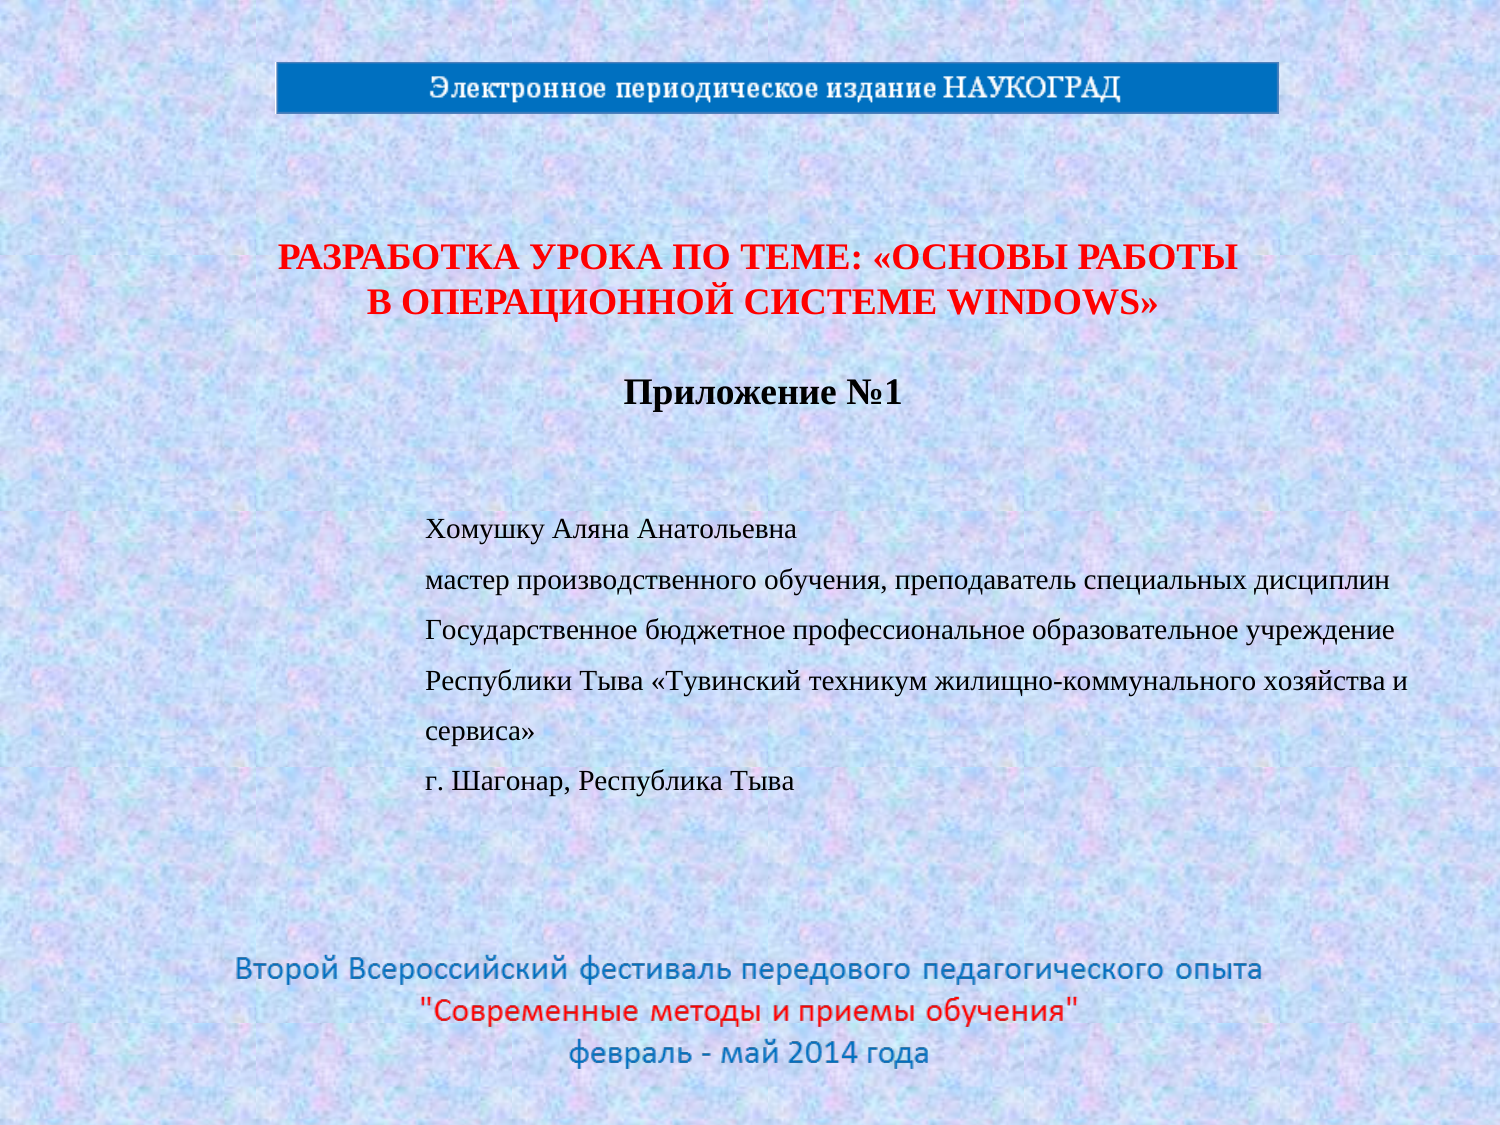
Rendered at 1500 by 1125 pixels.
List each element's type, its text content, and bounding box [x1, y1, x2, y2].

text_box РАЗРАБОТКА УРОКА ПО ТЕМЕ: «ОСНОВЫ РАБОТЫ В ОПЕРАЦИОННОЙ СИСТЕМЕ WINDOWS» Приложение №1 [231, 224, 1295, 420]
picture [0, 0, 1500, 1125]
